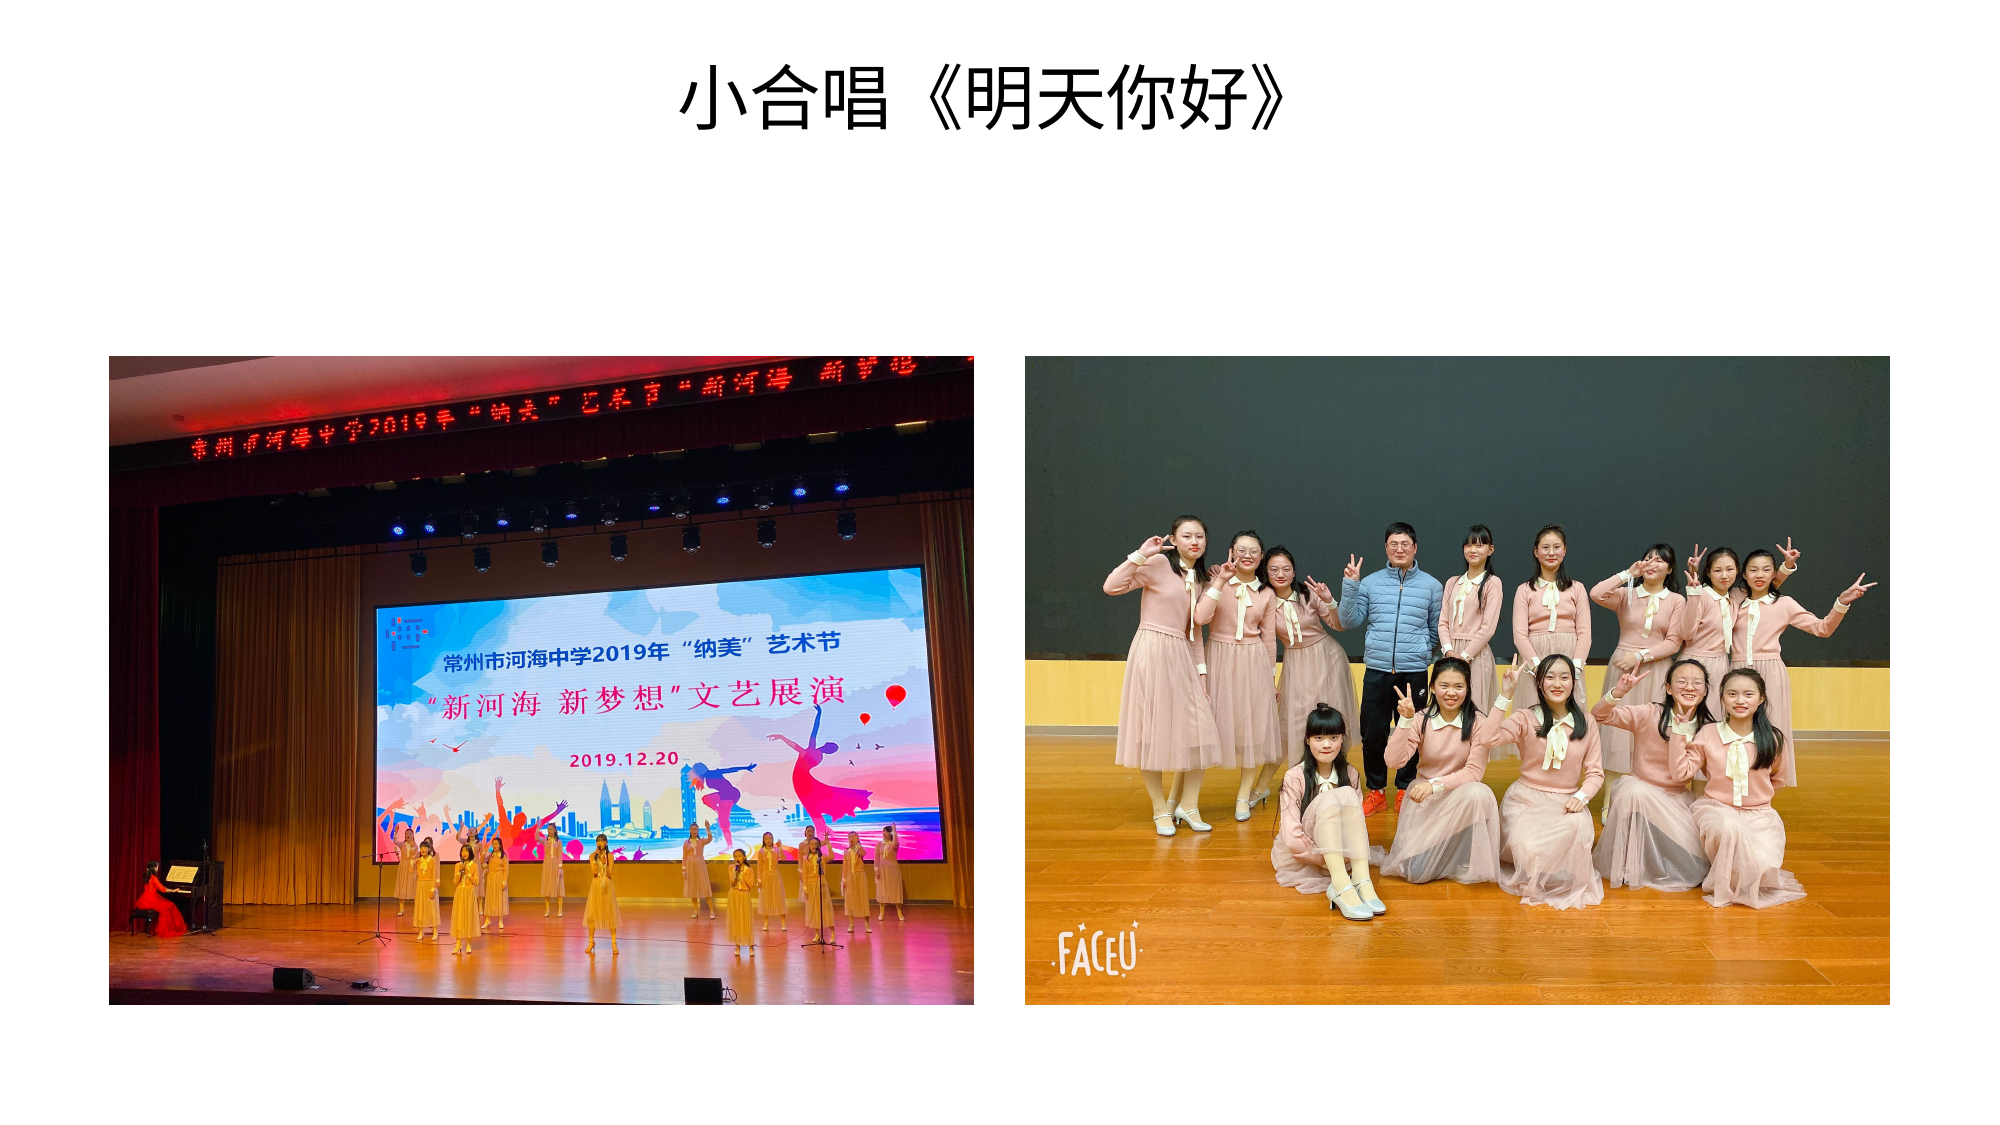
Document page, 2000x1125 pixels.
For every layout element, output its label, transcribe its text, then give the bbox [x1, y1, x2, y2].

title 小合唱《明天你好》 [99, 45, 1900, 233]
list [109, 356, 974, 1006]
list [1025, 356, 1890, 1006]
